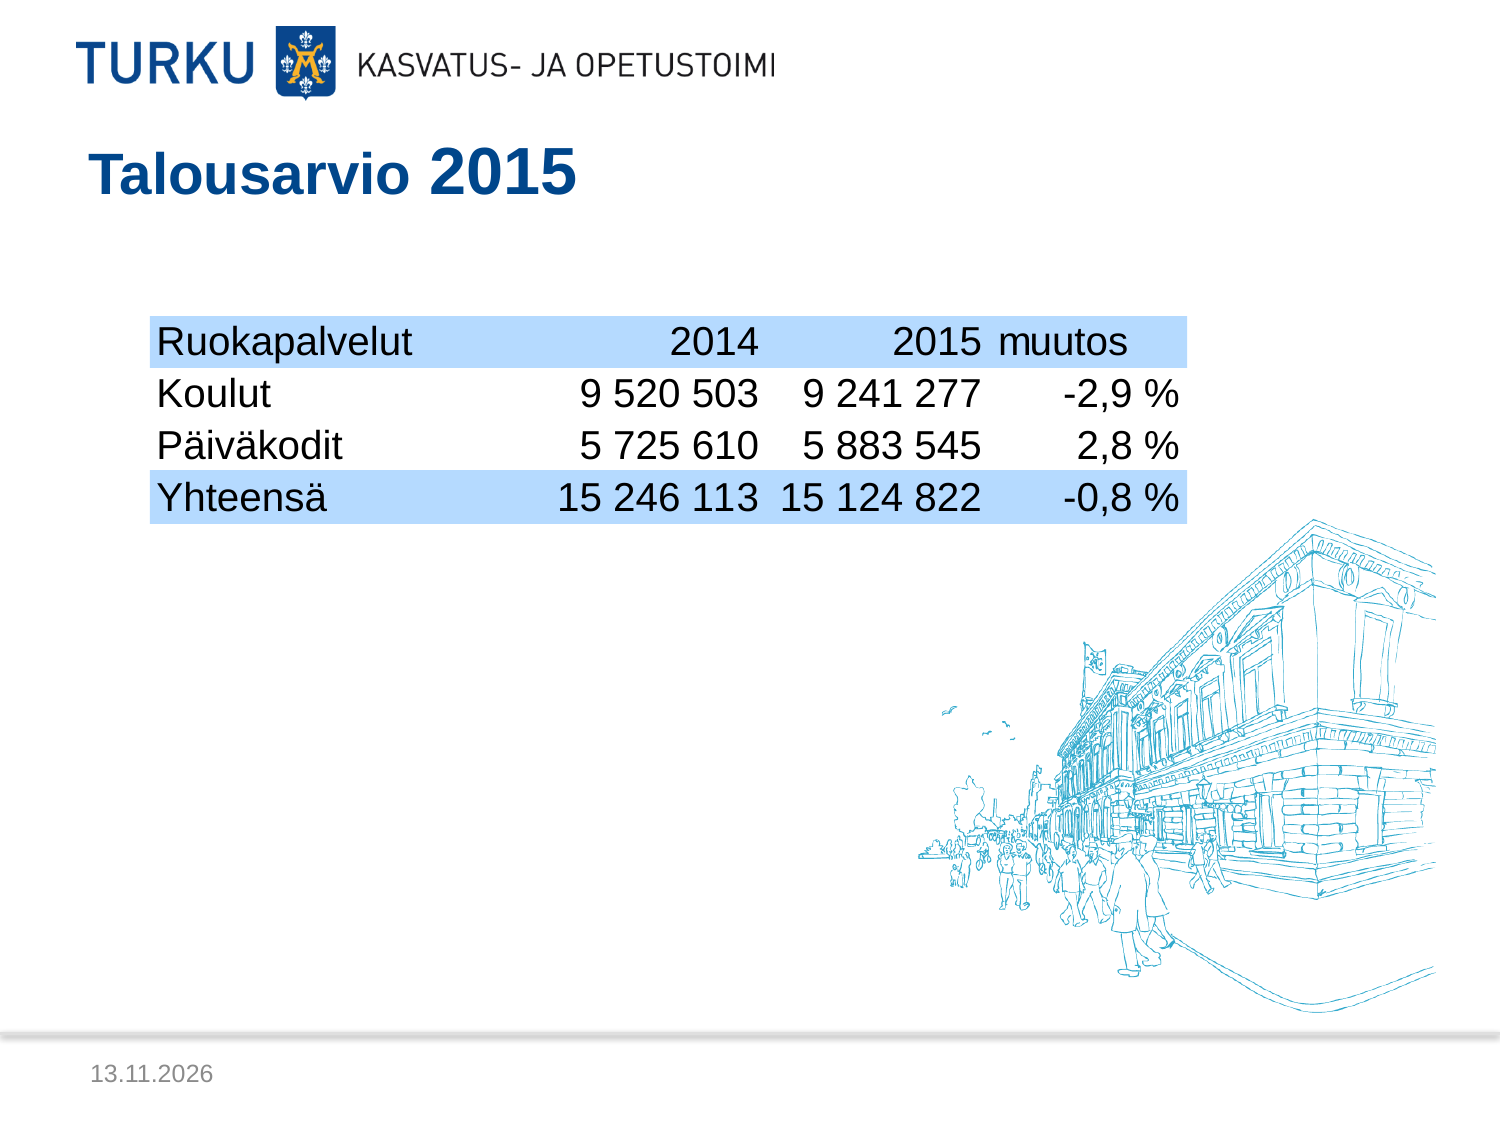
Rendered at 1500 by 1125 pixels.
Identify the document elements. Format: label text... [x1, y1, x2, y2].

picture [76, 26, 774, 101]
picture [147, 314, 1436, 1032]
title Talousarvio 2015 [88, 113, 1365, 209]
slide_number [75, 1042, 425, 1103]
